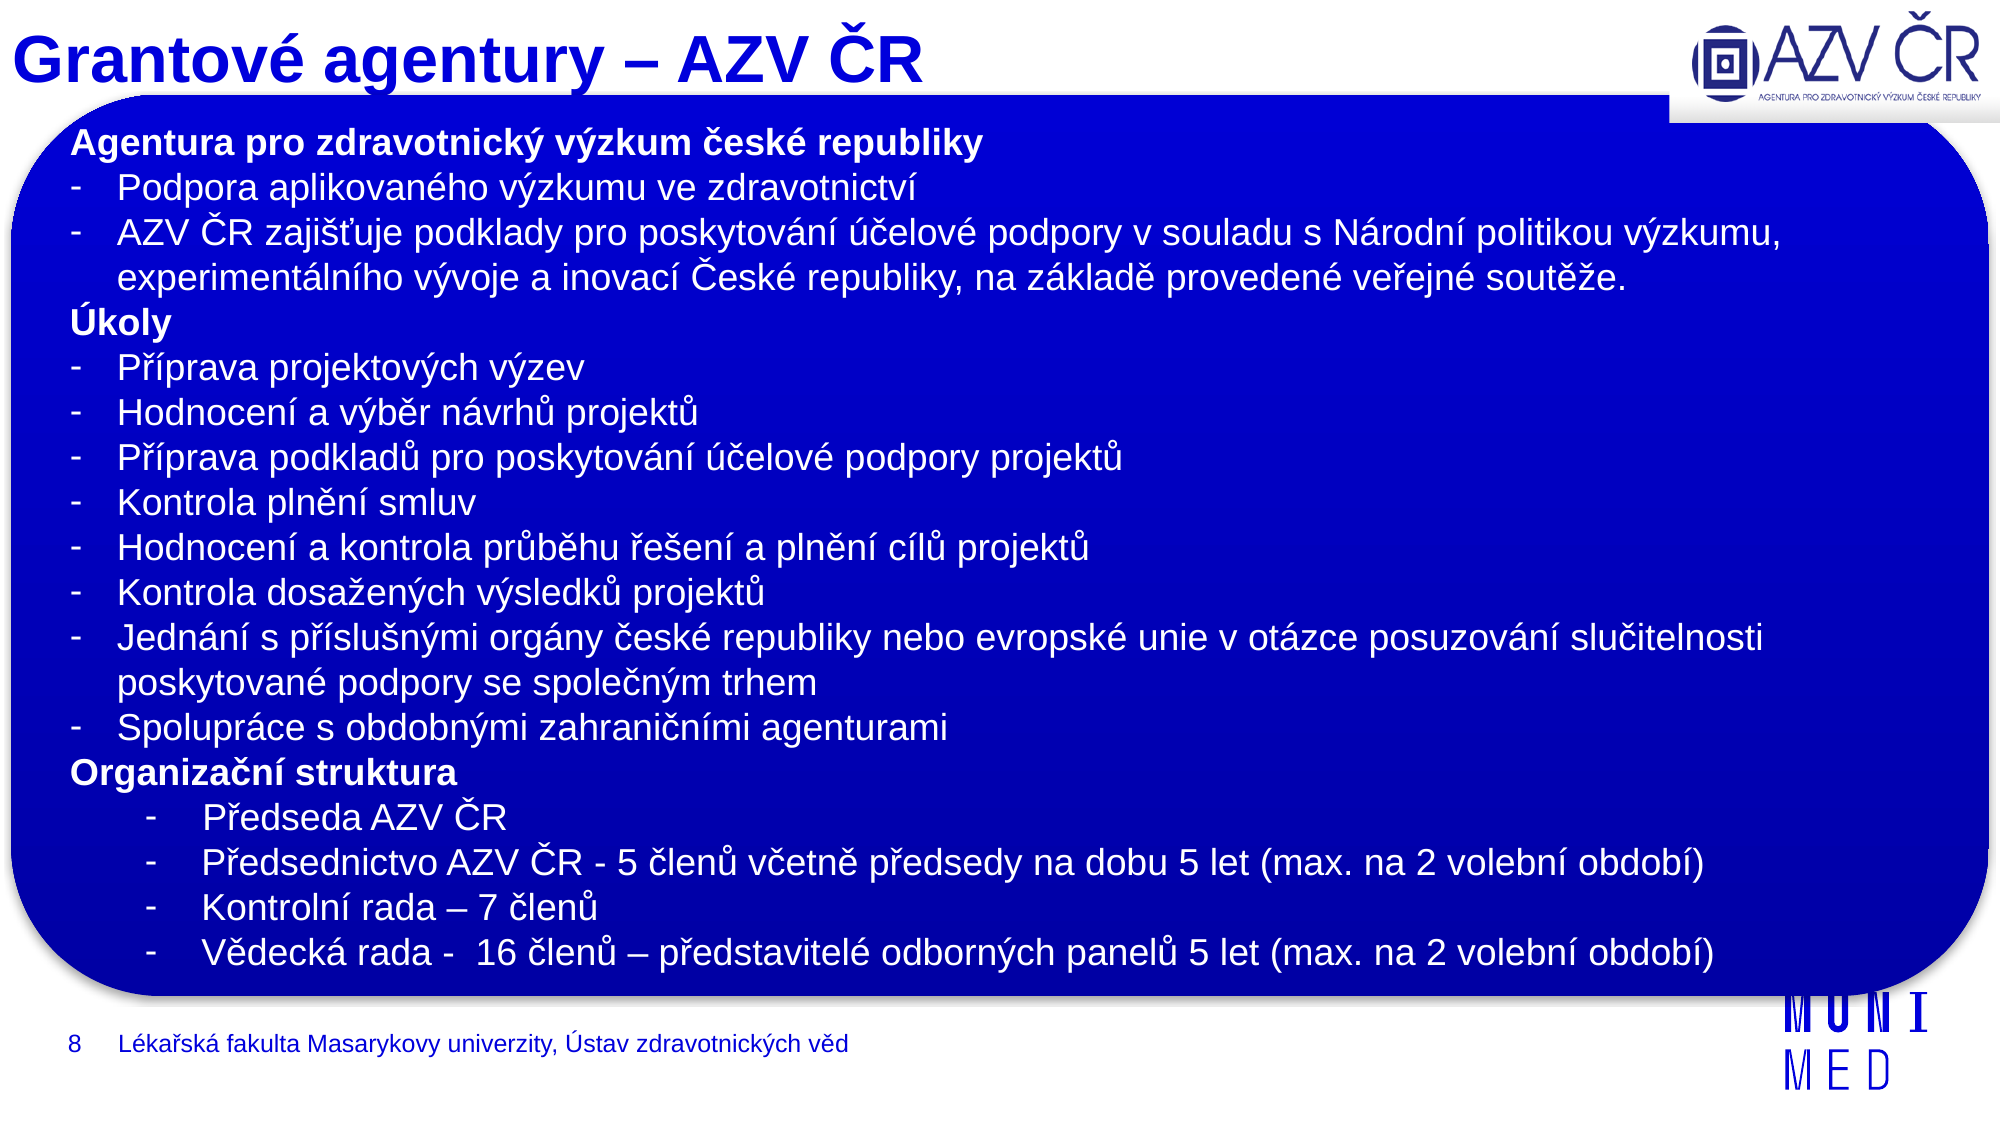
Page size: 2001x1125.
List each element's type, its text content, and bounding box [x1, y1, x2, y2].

title Grantové agentury – AZV ČR [12, 3, 1247, 94]
footer Lékařská fakulta Masarykovy univerzity, Ústav zdravotnických věd [118, 1021, 1418, 1063]
slide_number 8 [67, 1021, 110, 1063]
text_box Agentura pro zdravotnický výzkum české republiky Podpora aplikovaného výzkumu ve zdravotnictví AZV ČR zajišťuje podklady pro poskytování účelové podpory v souladu s Národní politikou výzkumu, experimentálního vývoje a inovací České republiky, na základě provedené veřejné soutěže. Úkoly Příprava projektových výzev Hodnocení a výběr návrhů projektů Příprava podkladů pro poskytování účelové podpory projektů Kontrola plnění smluv Hodnocení a kontrola průběhu řešení a plnění cílů projektů Kontrola dosažených výsledků projektů Jednání s příslušnými orgány české republiky nebo evropské unie v otázce posuzování slučitelnosti poskytované podpory se společným trhem Spolupráce s obdobnými zahraničními agenturami Organizační struktura Předseda AZV ČR Předsednictvo AZV ČR - 5 členů včetně předsedy na dobu 5 let (max. na 2 volební období) Kontrolní rada – 7 členů Vědecká rada - 16 členů – představitelé odborných panelů 5 let (max. na 2 volební období) [11, 94, 1989, 997]
picture [1668, 3, 2000, 123]
